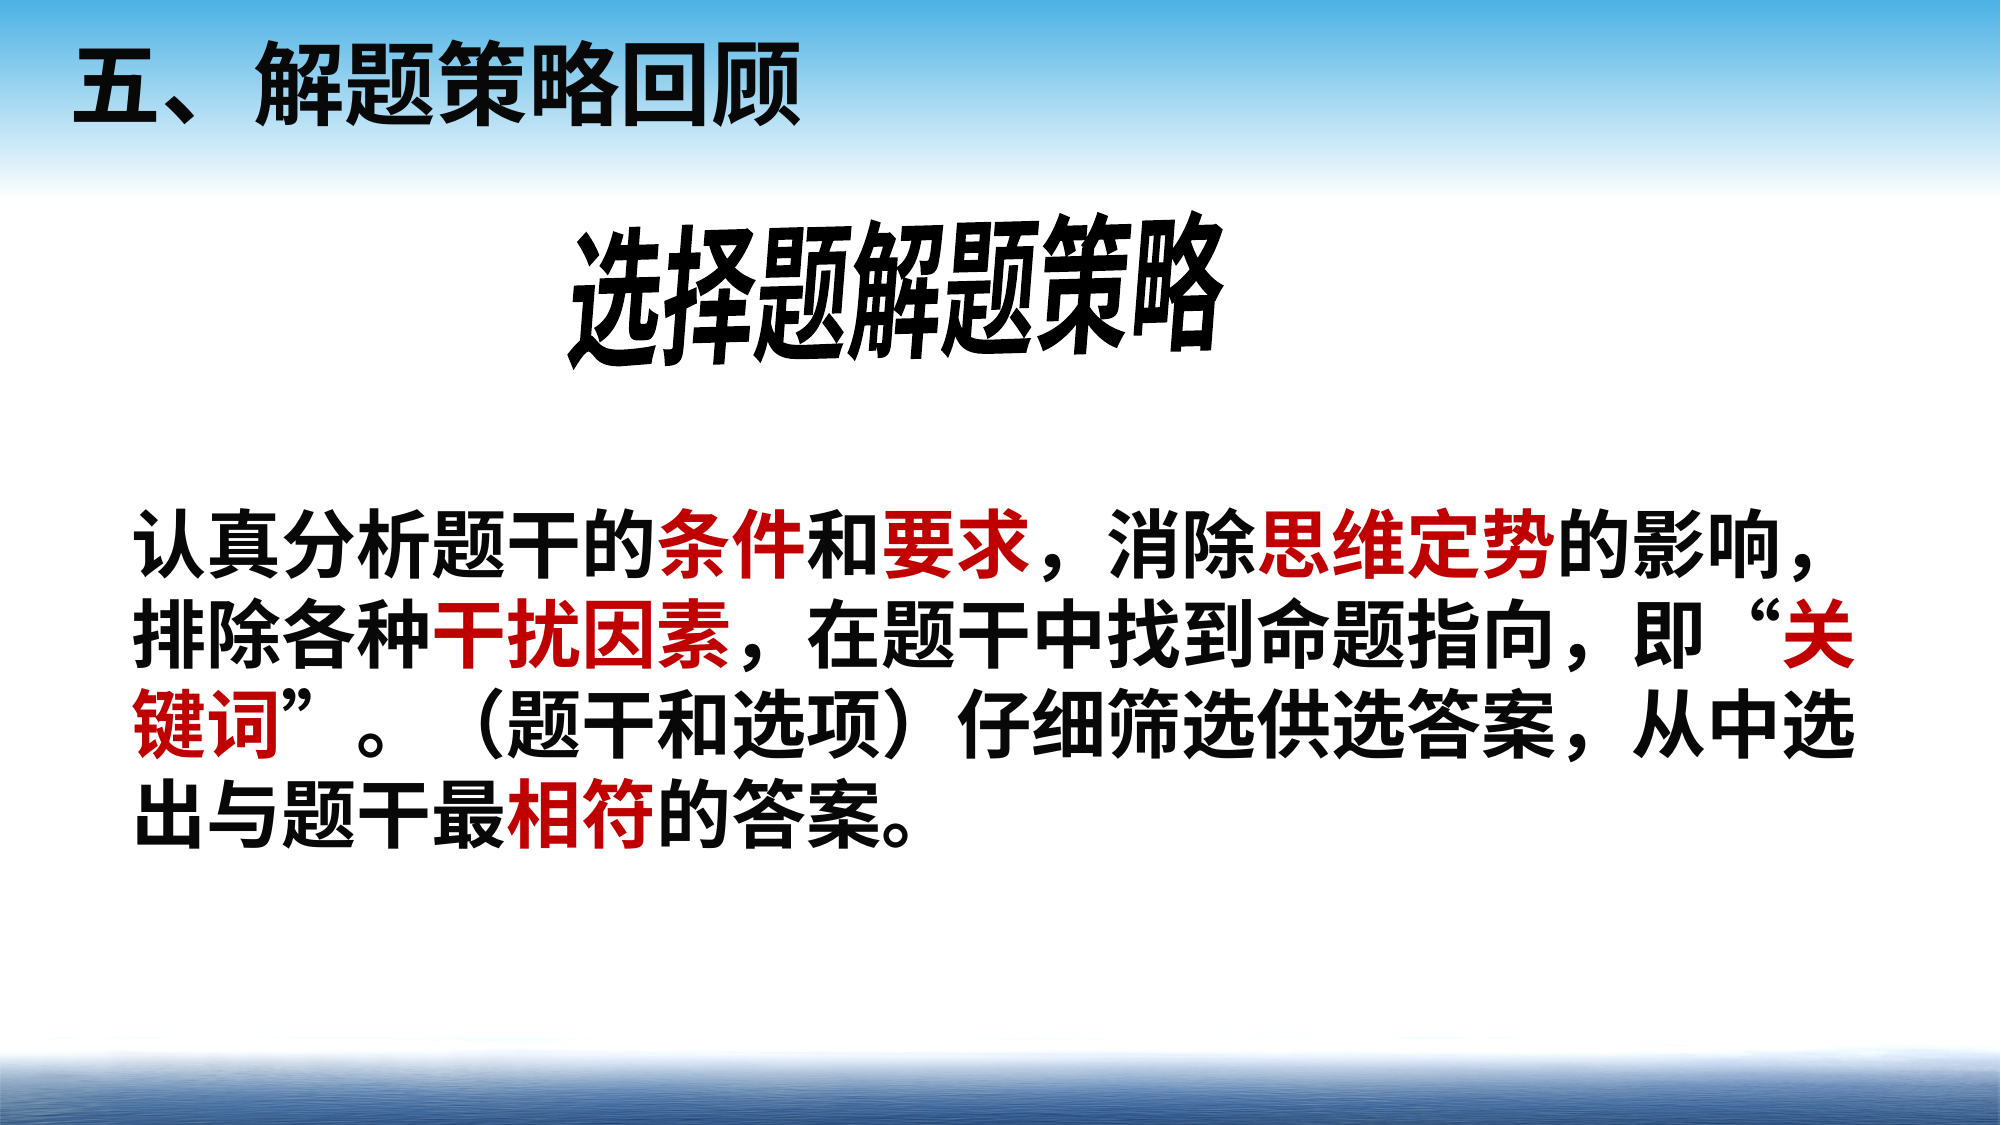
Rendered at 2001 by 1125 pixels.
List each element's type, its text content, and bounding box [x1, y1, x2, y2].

text_box 五、解题策略回顾 [55, 19, 1189, 145]
picture [0, 1037, 2000, 1125]
text_box 认真分析题干的条件和要求，消除思维定势的影响，排除各种干扰因素，在题干中找到命题指向，即“关键词”。（题干和选项）仔细筛选供选答案，从中选出与题干最相符的答案。 [116, 420, 1884, 1025]
